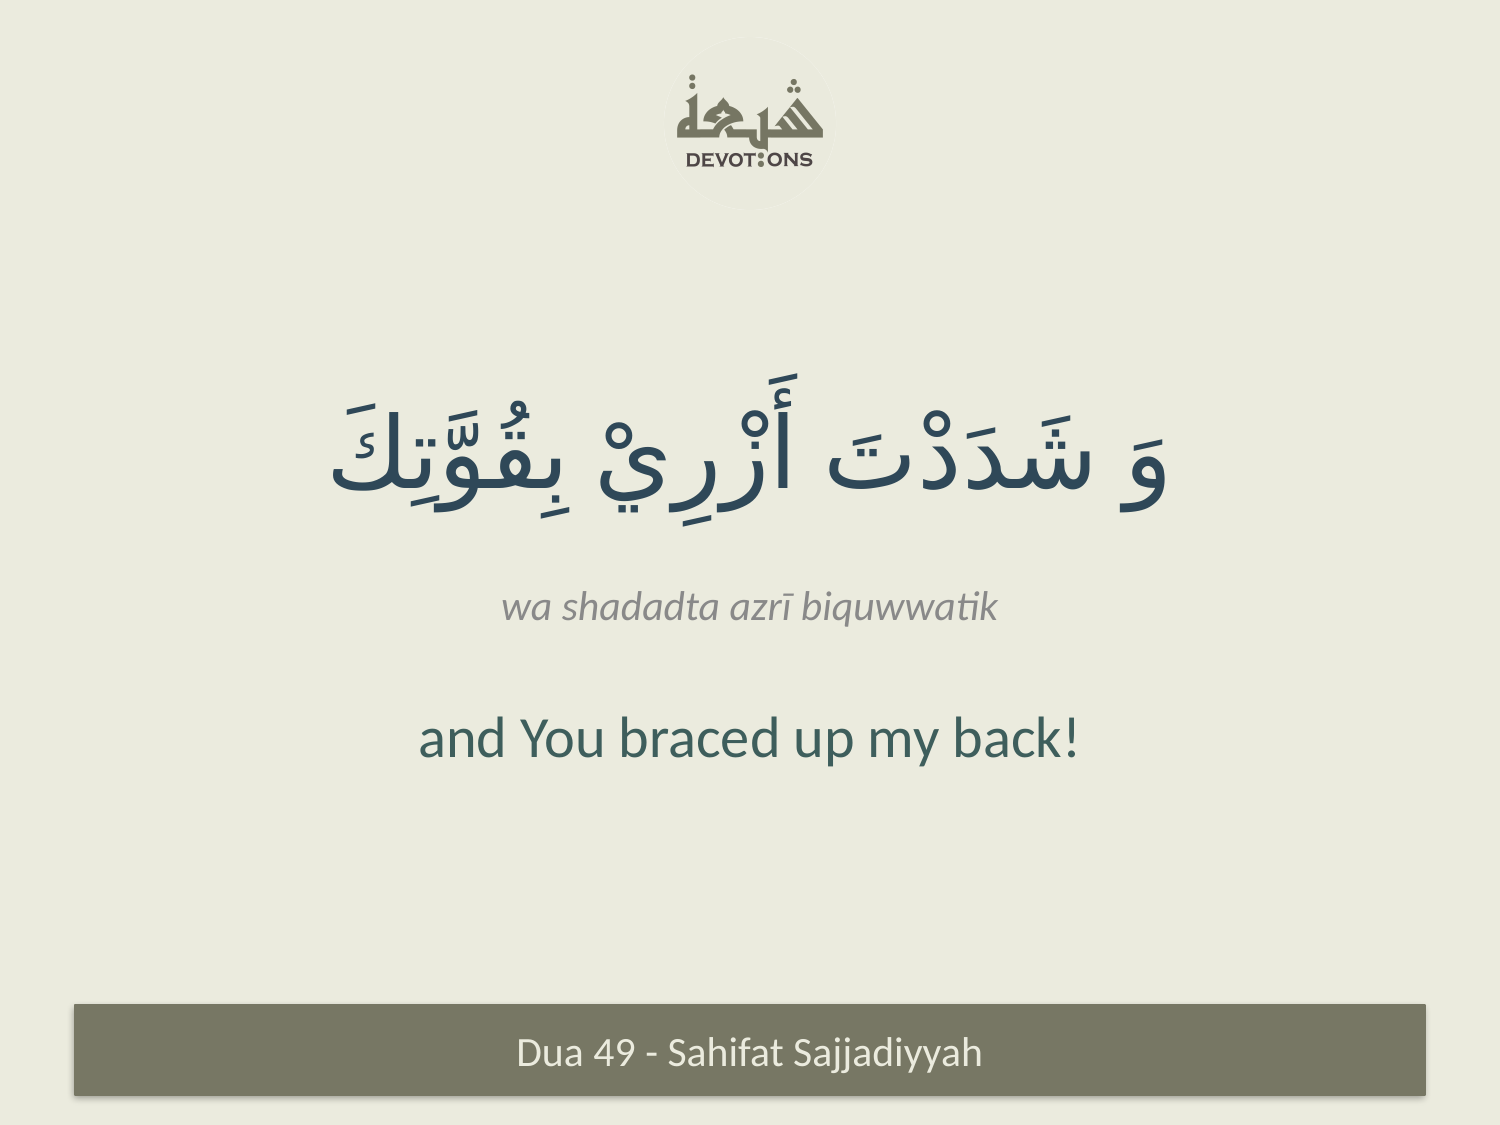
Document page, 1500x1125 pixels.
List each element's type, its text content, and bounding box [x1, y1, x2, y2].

text_box [74, 1004, 1426, 1096]
text_box Dua 49 - Sahifat Sajjadiyyah [501, 1017, 999, 1083]
text_box وَ شَدَدْتَ أَزْرِيْ بِقُوَّتِكَ wa shadadta azrī biquwwatik and You braced up my back! [74, 381, 1425, 776]
picture [656, 29, 844, 218]
